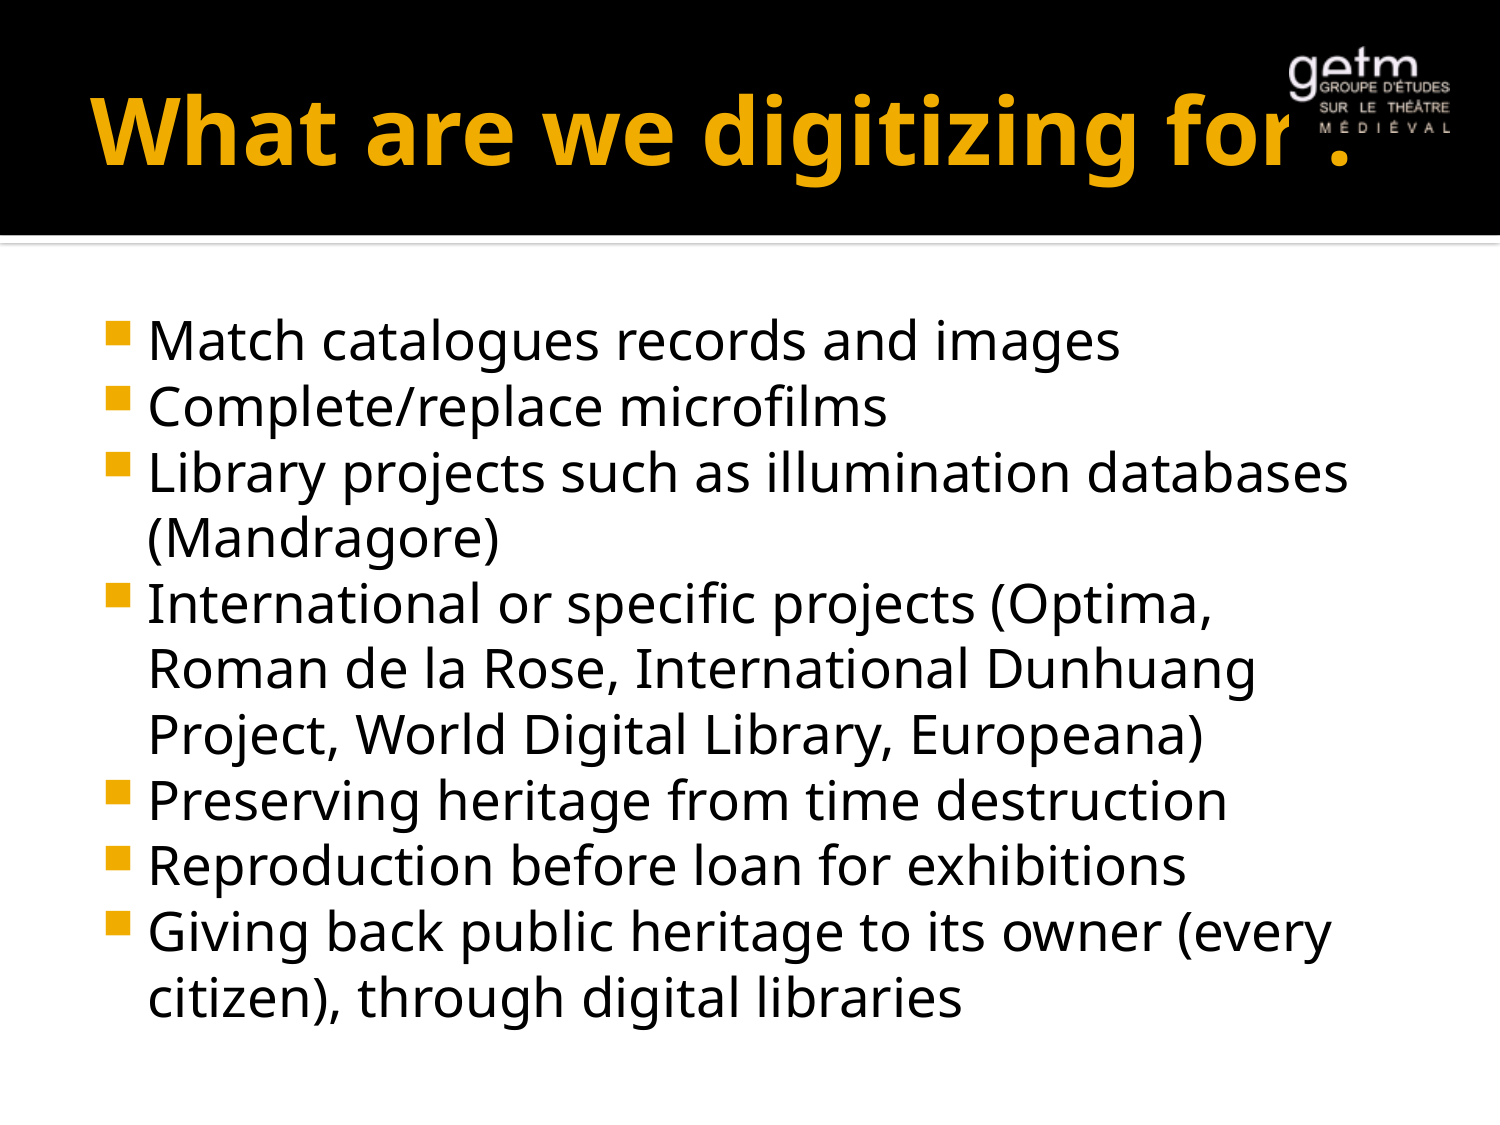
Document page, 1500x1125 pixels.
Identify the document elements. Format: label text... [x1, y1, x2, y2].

title What are we digitizing for : [75, 25, 1425, 231]
picture [1289, 46, 1450, 133]
list Match catalogues records and images Complete/replace microfilms Library projects such as illumination databases (Mandragore) International or specific projects (Optima, Roman de la Rose, International Dunhuang Project, World Digital Library, Europeana) Preserving heritage from time destruction Reproduction before loan for exhibitions Giving back public heritage to its owner (every citizen), through digital libraries [75, 291, 1425, 1050]
